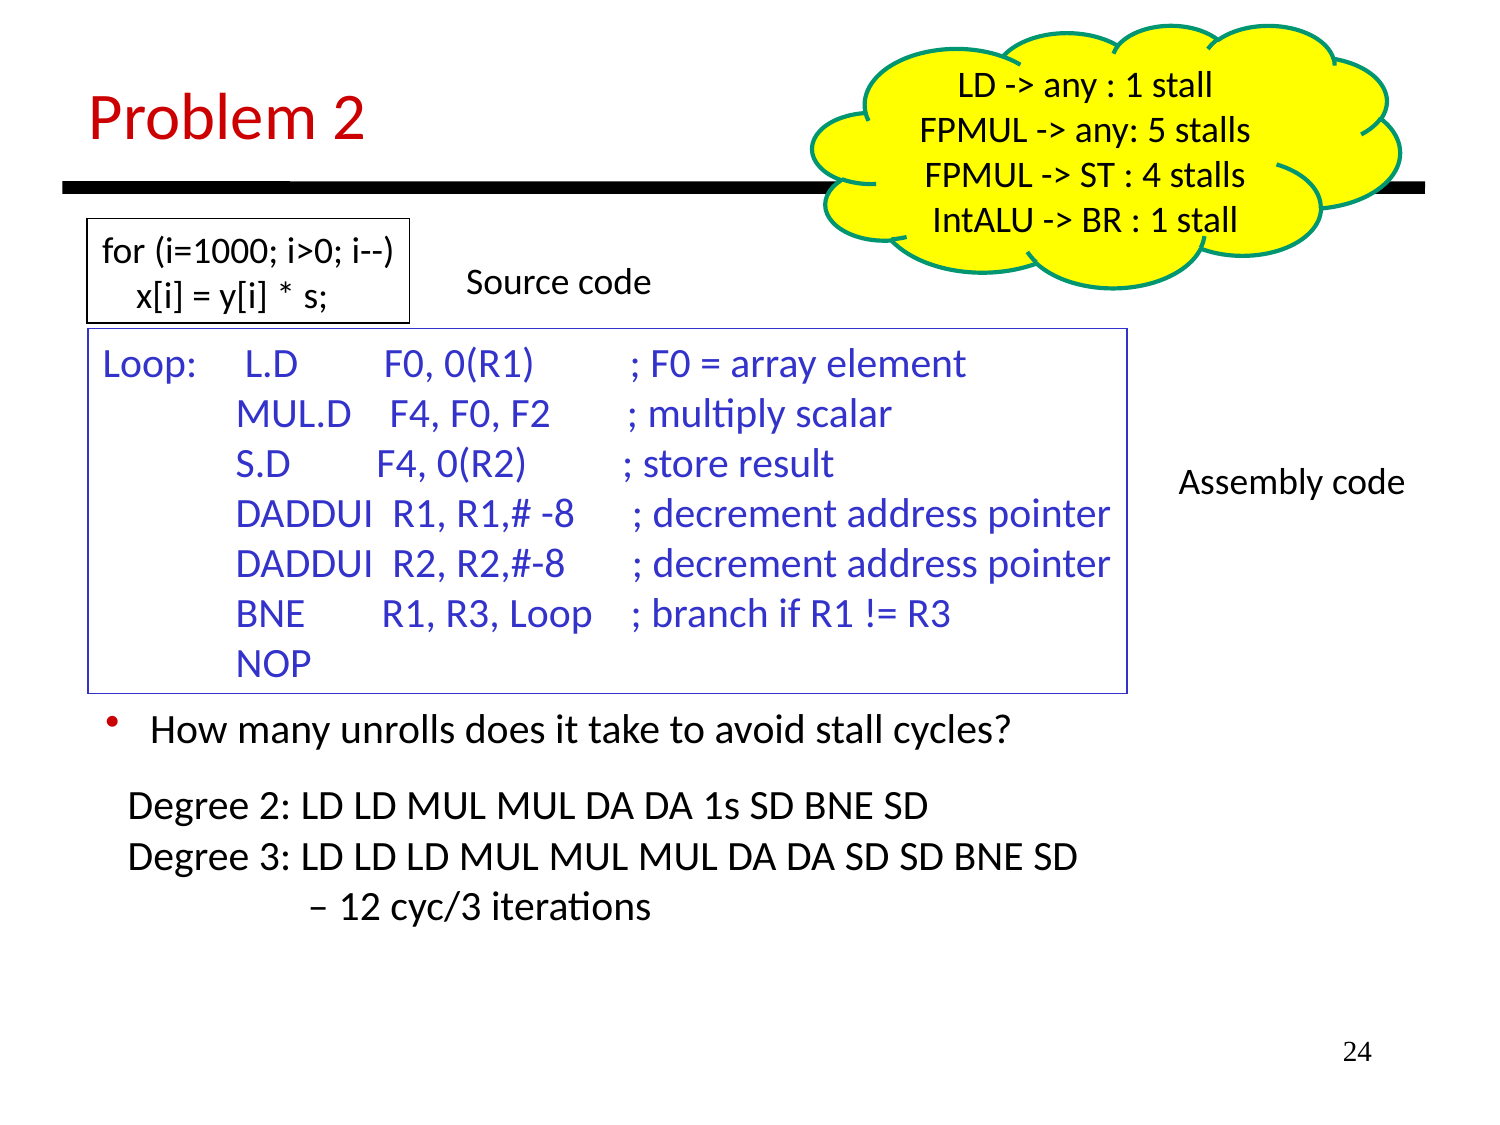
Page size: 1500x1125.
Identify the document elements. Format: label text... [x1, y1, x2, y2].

text_box for (i=1000; i>0; i--) x[i] = y[i] * s; [87, 218, 410, 324]
text_box Degree 2: LD LD MUL MUL DA DA 1s SD BNE SD Degree 3: LD LD LD MUL MUL MUL DA DA SD SD BNE SD – 12 cyc/3 iterations [112, 770, 1104, 936]
text_box LD -> any : 1 stall FPMUL -> any: 5 stalls FPMUL -> ST : 4 stalls IntALU -> BR : 1 stall [809, 23, 1403, 291]
text_box How many unrolls does it take to avoid stall cycles? [90, 694, 1028, 760]
text_box Problem 2 [74, 65, 382, 160]
text_box Source code [451, 249, 668, 310]
text_box Assembly code [1163, 449, 1421, 510]
text_box Loop: L.D F0, 0(R1) ; F0 = array element MUL.D F4, F0, F2 ; multiply scalar S.D F4, 0(R2) ; store result DADDUI R1, R1,# -8 ; decrement address pointer DADDUI R2, R2,#-8 ; decrement address pointer BNE R1, R3, Loop ; branch if R1 != R3 NOP [87, 328, 1127, 694]
slide_number 24 [1074, 1025, 1388, 1100]
